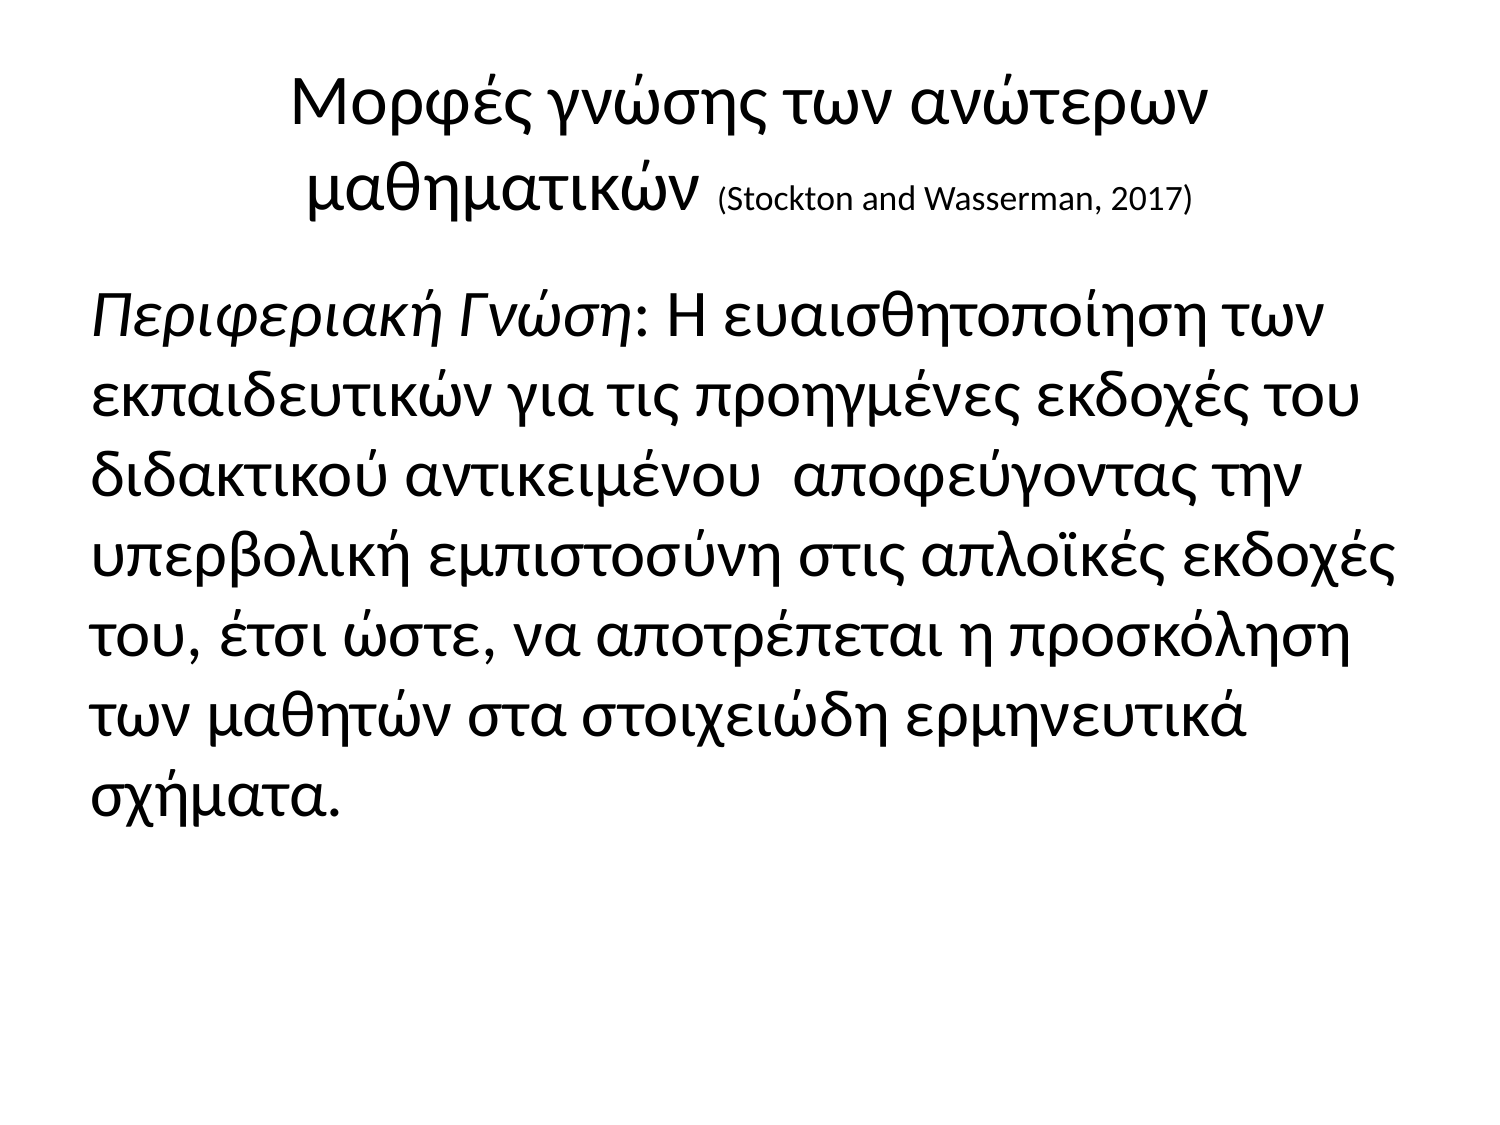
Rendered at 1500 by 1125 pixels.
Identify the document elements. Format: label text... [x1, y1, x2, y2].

list Περιφεριακή Γνώση: Η ευαισθητοποίηση των εκπαιδευτικών για τις προηγμένες εκδοχές του διδακτικού αντικειμένου αποφεύγοντας την υπερβολική εμπιστοσύνη στις απλοϊκές εκδοχές του, έτσι ώστε, να αποτρέπεται η προσκόληση των μαθητών στα στοιχειώδη ερμηνευτικά σχήματα. [75, 262, 1425, 1005]
title Μορφές γνώσης των ανώτερων μαθηματικών (Stockton and Wasserman, 2017) [75, 45, 1425, 233]
